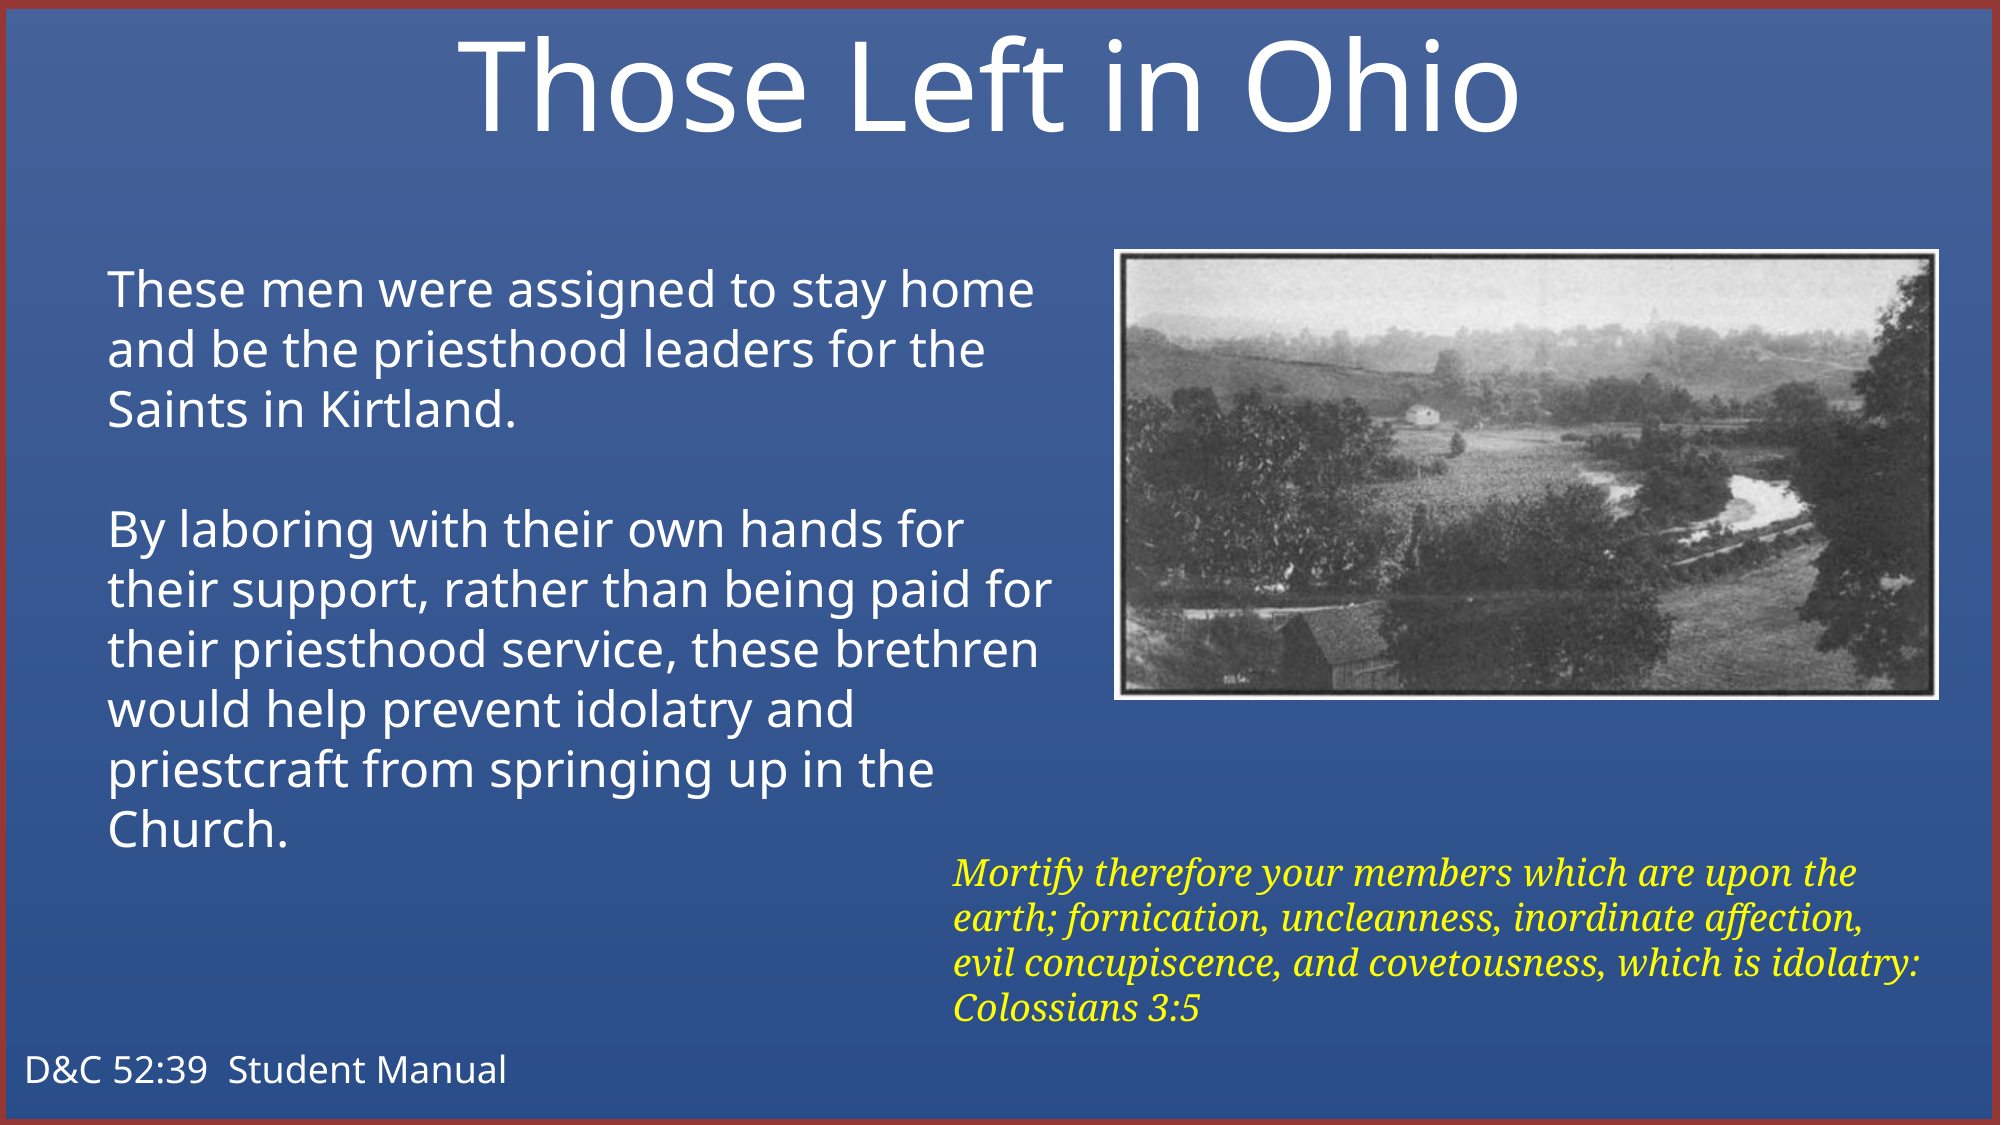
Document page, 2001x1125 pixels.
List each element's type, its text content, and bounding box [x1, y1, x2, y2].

text_box Mortify therefore your members which are upon the earth; fornication, uncleanness, inordinate affection, evil concupiscence, and covetousness, which is idolatry: Colossians 3:5 [938, 841, 1939, 1037]
text_box [0, 2, 2000, 1125]
text_box D&C 52:39 Student Manual [9, 1038, 1010, 1099]
picture [1114, 249, 1939, 701]
text_box Those Left in Ohio [0, 0, 1984, 164]
text_box These men were assigned to stay home and be the priesthood leaders for the Saints in Kirtland. By laboring with their own hands for their support, rather than being paid for their priesthood service, these brethren would help prevent idolatry and priestcraft from springing up in the Church. [93, 249, 1099, 865]
